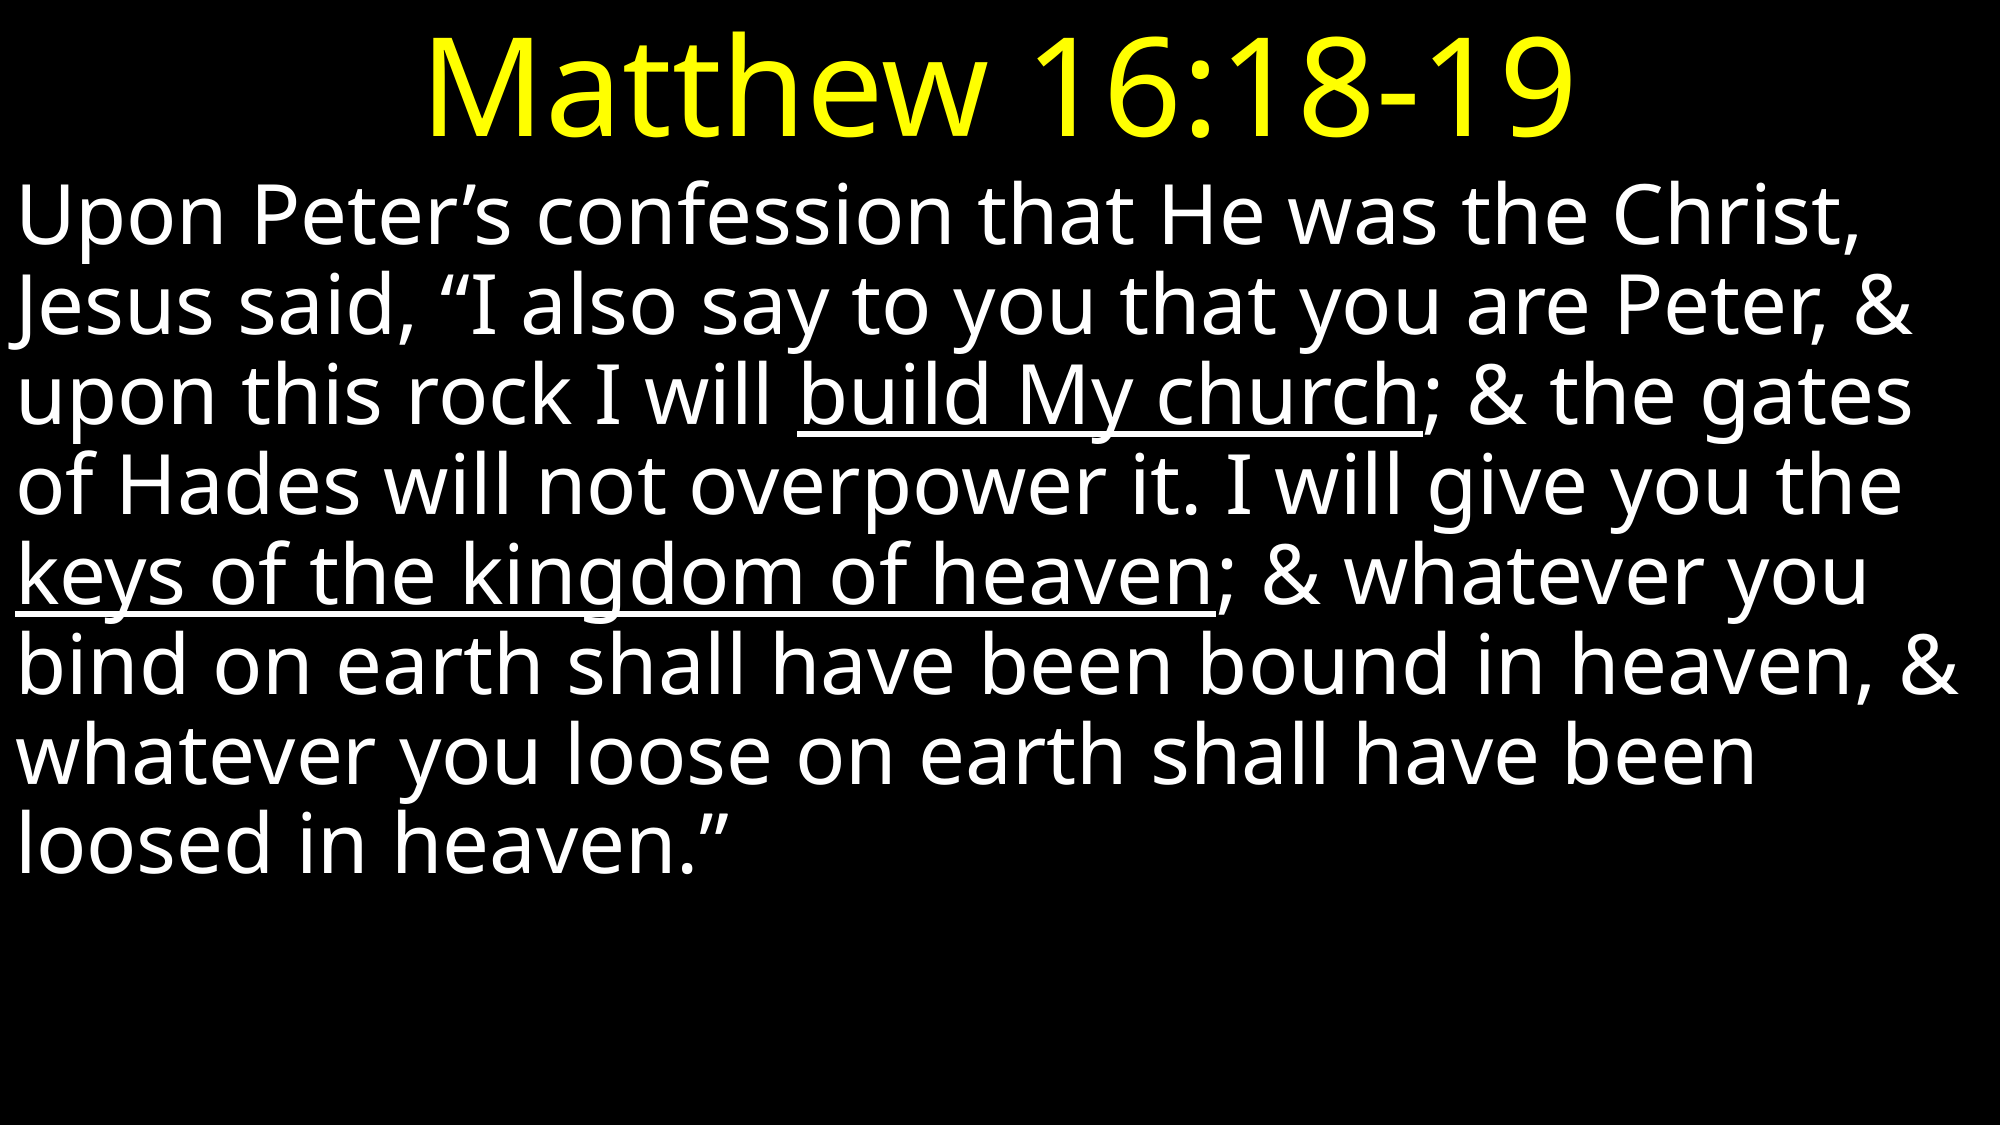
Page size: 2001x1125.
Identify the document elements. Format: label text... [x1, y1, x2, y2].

list Upon Peter’s confession that He was the Christ, Jesus said, “I also say to you that you are Peter, & upon this rock I will build My church; & the gates of Hades will not overpower it. I will give you the keys of the kingdom of heaven; & whatever you bind on earth shall have been bound in heaven, & whatever you loose on earth shall have been loosed in heaven.” [0, 164, 2000, 1125]
title Matthew 16:18-19 [0, 0, 2000, 164]
